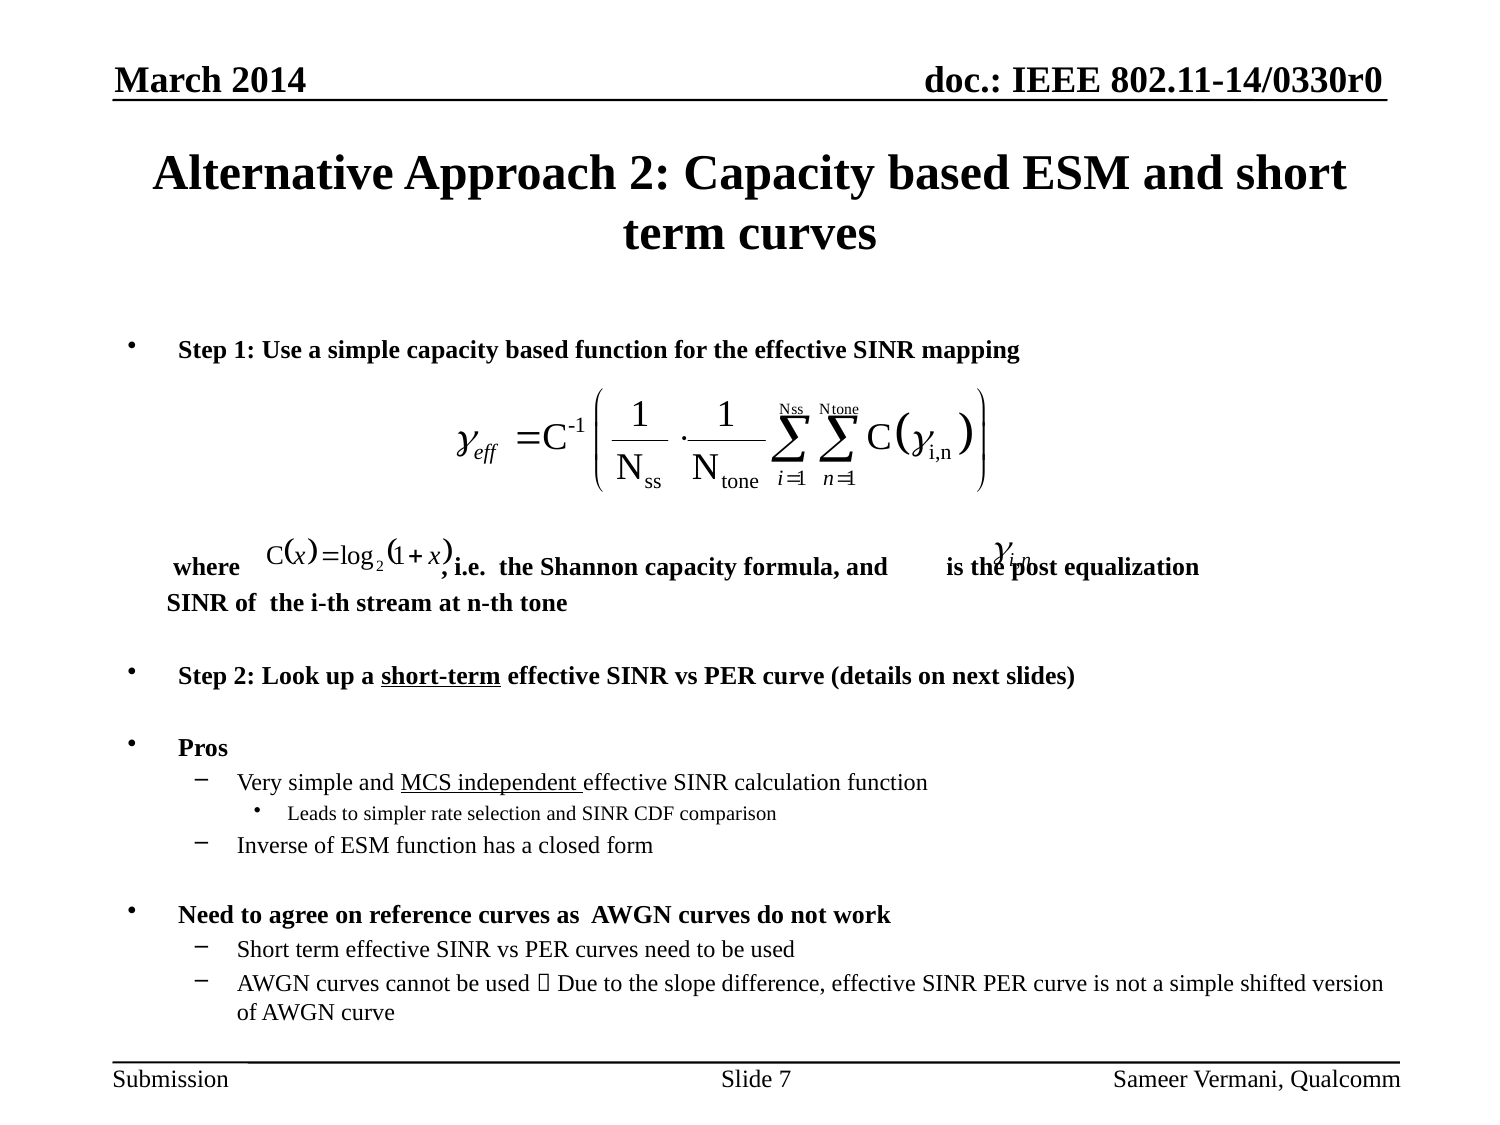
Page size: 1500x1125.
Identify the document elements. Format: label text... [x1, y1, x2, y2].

slide_number Slide 7 [712, 1062, 800, 1093]
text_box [987, 524, 1038, 579]
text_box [262, 537, 455, 576]
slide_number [114, 54, 354, 100]
list Step 1: Use a simple capacity based function for the effective SINR mapping where , i.e. the Shannon capacity formula, and is the post equalization SINR of the i-th stream at n-th tone Step 2: Look up a short-term effective SINR vs PER curve (details on next slides) Pros Very simple and MCS independent effective SINR calculation function Leads to simpler rate selection and SINR CDF comparison Inverse of ESM function has a closed form Need to agree on reference curves as AWGN curves do not work Short term effective SINR vs PER curves need to be used AWGN curves cannot be used  Due to the slope difference, effective SINR PER curve is not a simple shifted version of AWGN curve [112, 324, 1413, 1038]
title Alternative Approach 2: Capacity based ESM and short term curves [112, 112, 1388, 288]
footer Sameer Vermani, Qualcomm [963, 1062, 1402, 1093]
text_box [449, 380, 997, 501]
